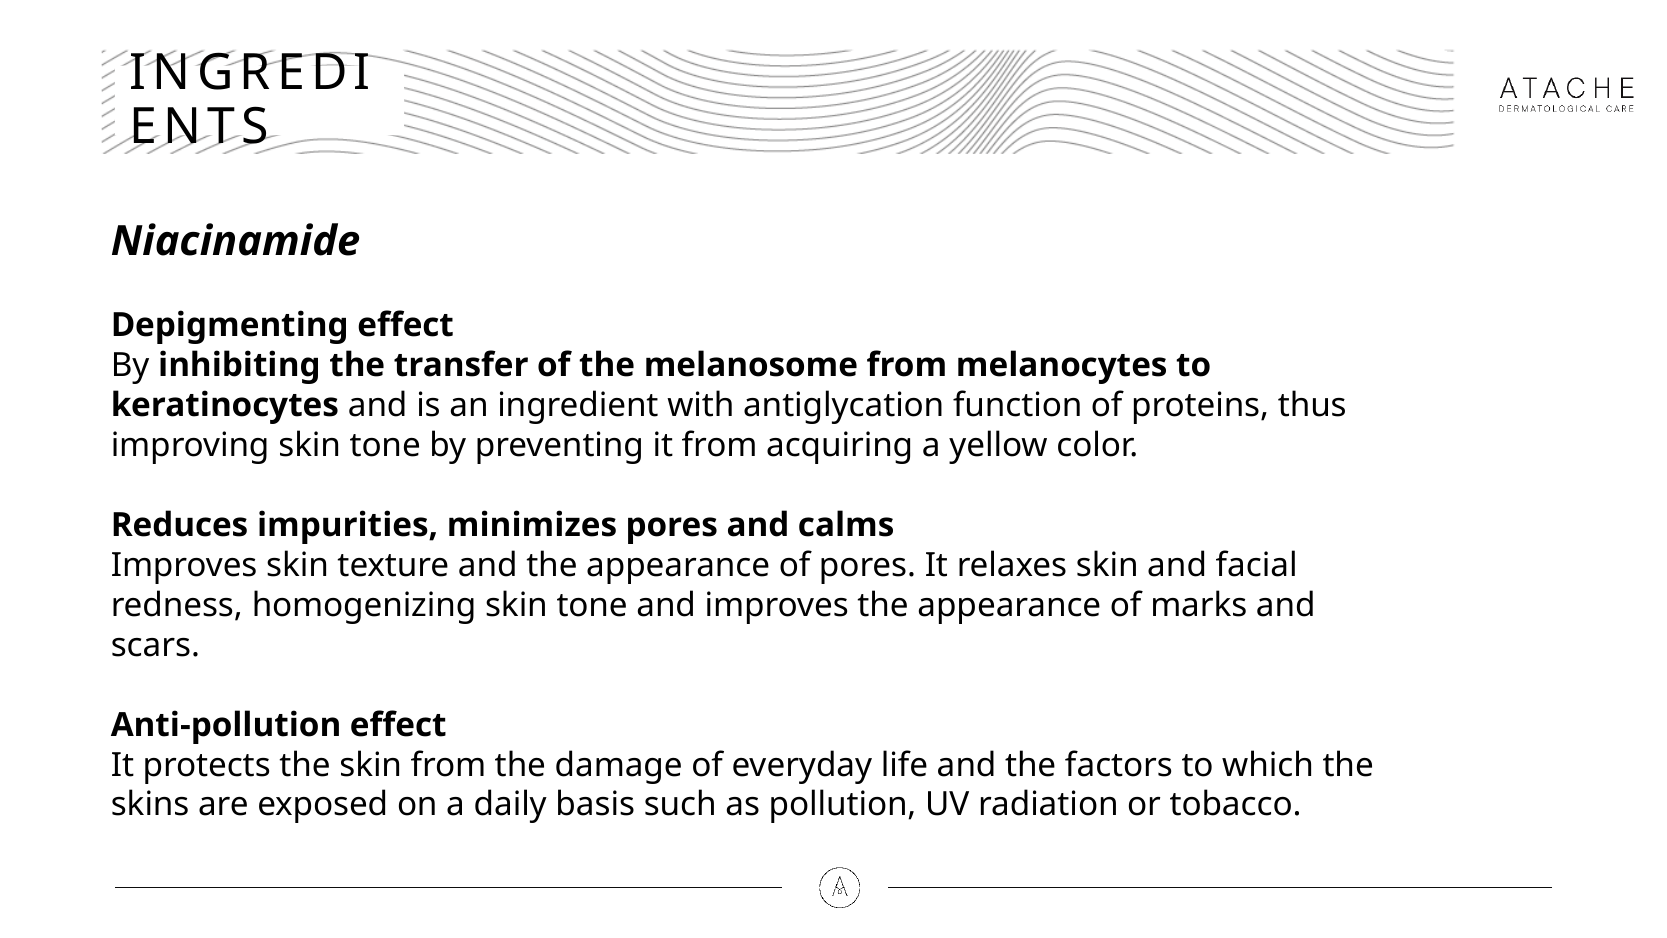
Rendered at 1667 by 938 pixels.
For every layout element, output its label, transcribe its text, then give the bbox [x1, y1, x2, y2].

title INGREDIENTS [114, 65, 405, 136]
text_box Niacinamide Depigmenting effect By inhibiting the transfer of the melanosome from melanocytes to keratinocytes and is an ingredient with antiglycation function of proteins, thus improving skin tone by preventing it from acquiring a yellow color. Reduces impurities, minimizes pores and calms Improves skin texture and the appearance of pores. It relaxes skin and facial redness, homogenizing skin tone and improves the appearance of marks and scars. Anti-pollution effect It protects the skin from the damage of everyday life and the factors to which the skins are exposed on a daily basis such as pollution, UV radiation or tobacco. [96, 206, 1424, 870]
picture [815, 870, 864, 912]
picture [72, 18, 1667, 177]
